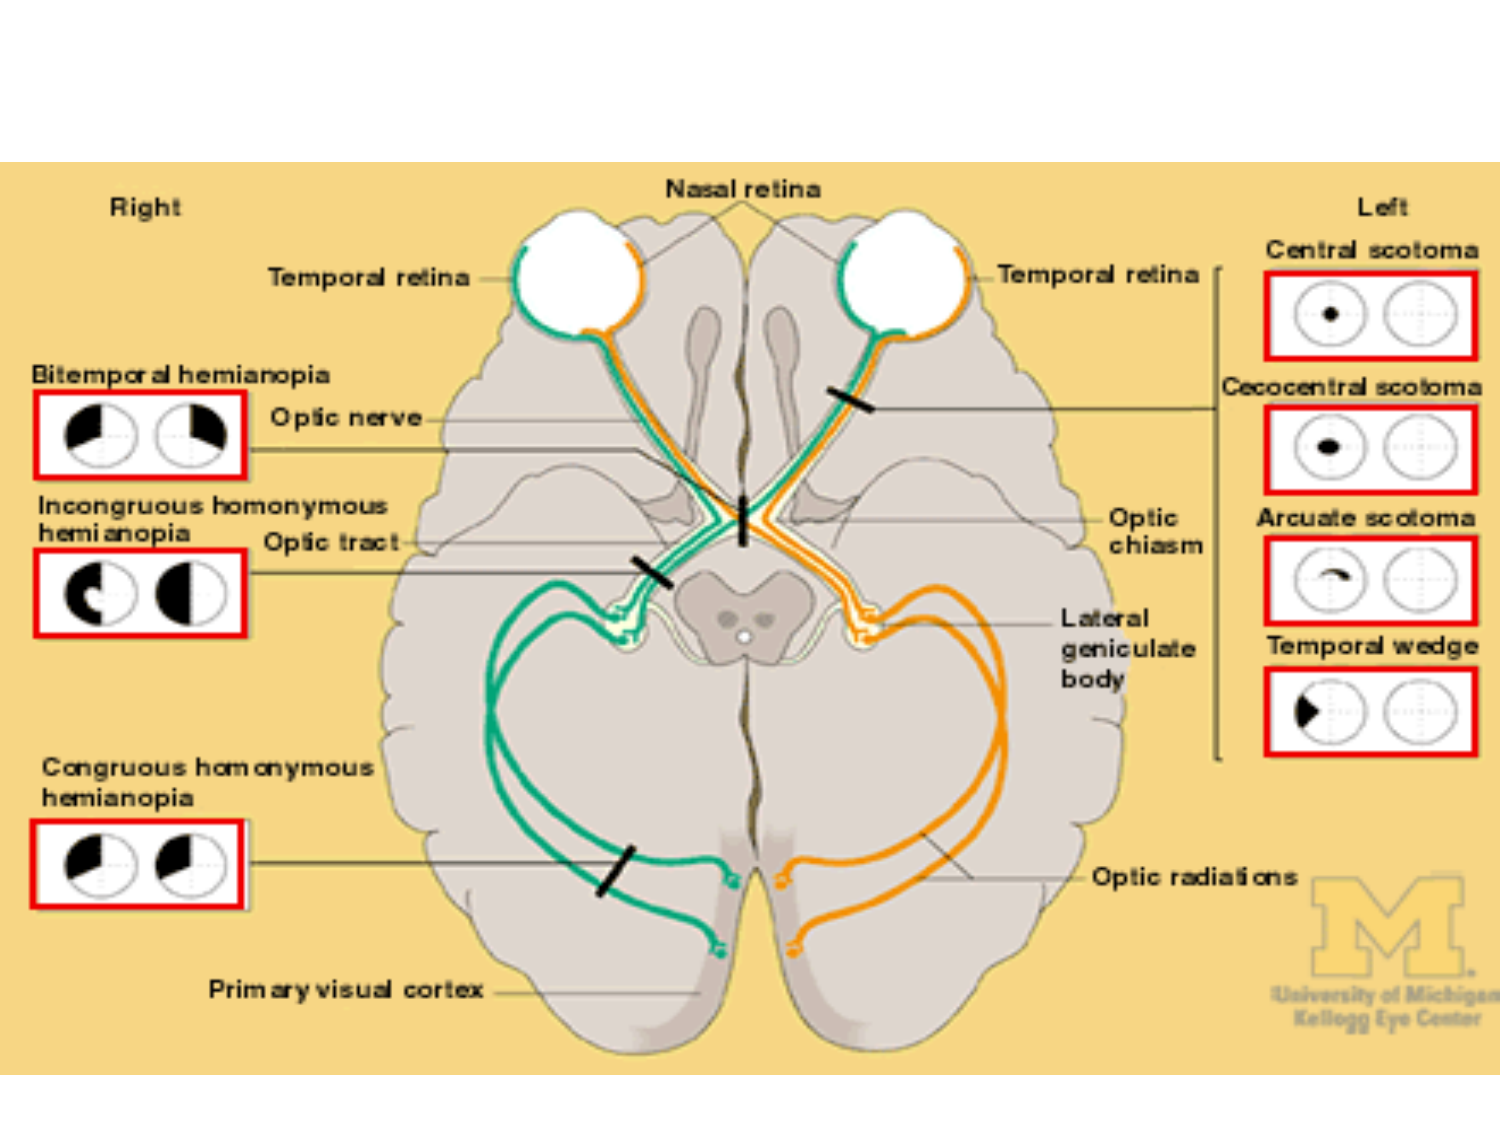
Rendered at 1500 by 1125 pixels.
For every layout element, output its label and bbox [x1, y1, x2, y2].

list [0, 162, 1500, 1076]
